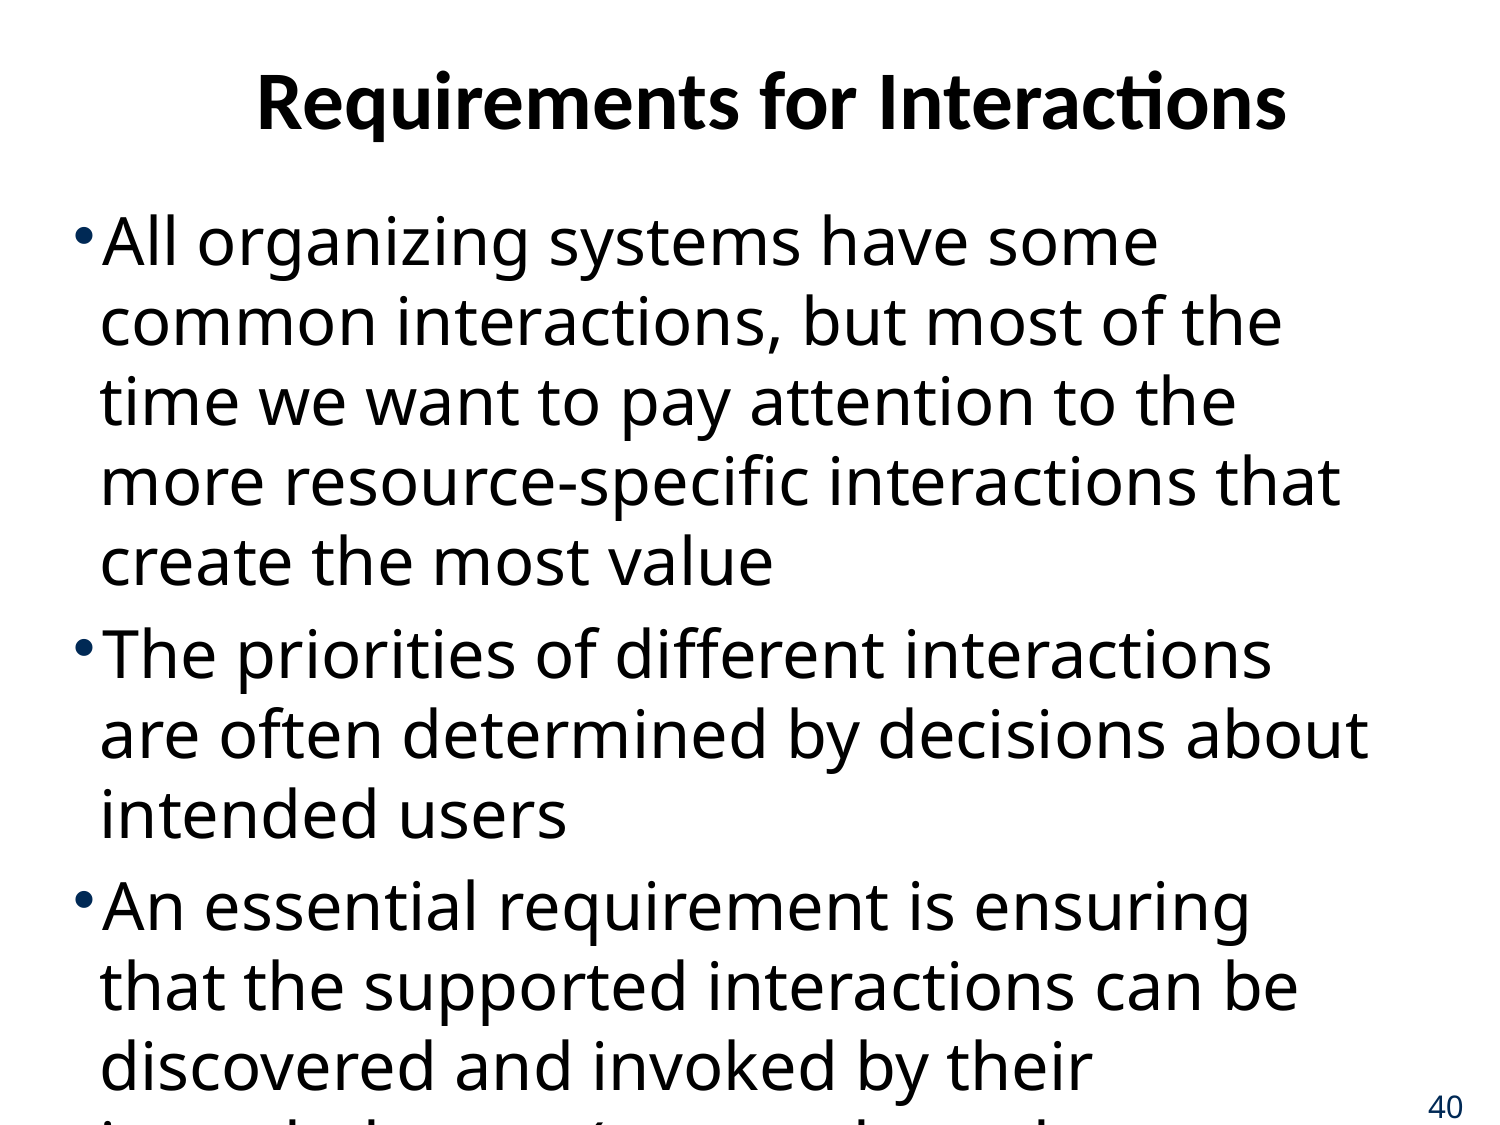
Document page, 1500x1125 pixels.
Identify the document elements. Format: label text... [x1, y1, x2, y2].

text_box 40 [1438, 1081, 1454, 1119]
text_box All organizing systems have some common interactions, but most of the time we want to pay attention to the more resource-specific interactions that create the most value The priorities of different interactions are often determined by decisions about intended users An essential requirement is ensuring that the supported interactions can be discovered and invoked by their intended users (we need good user interfaces) [62, 193, 1388, 1125]
title Requirements for Interactions [89, 0, 1439, 158]
